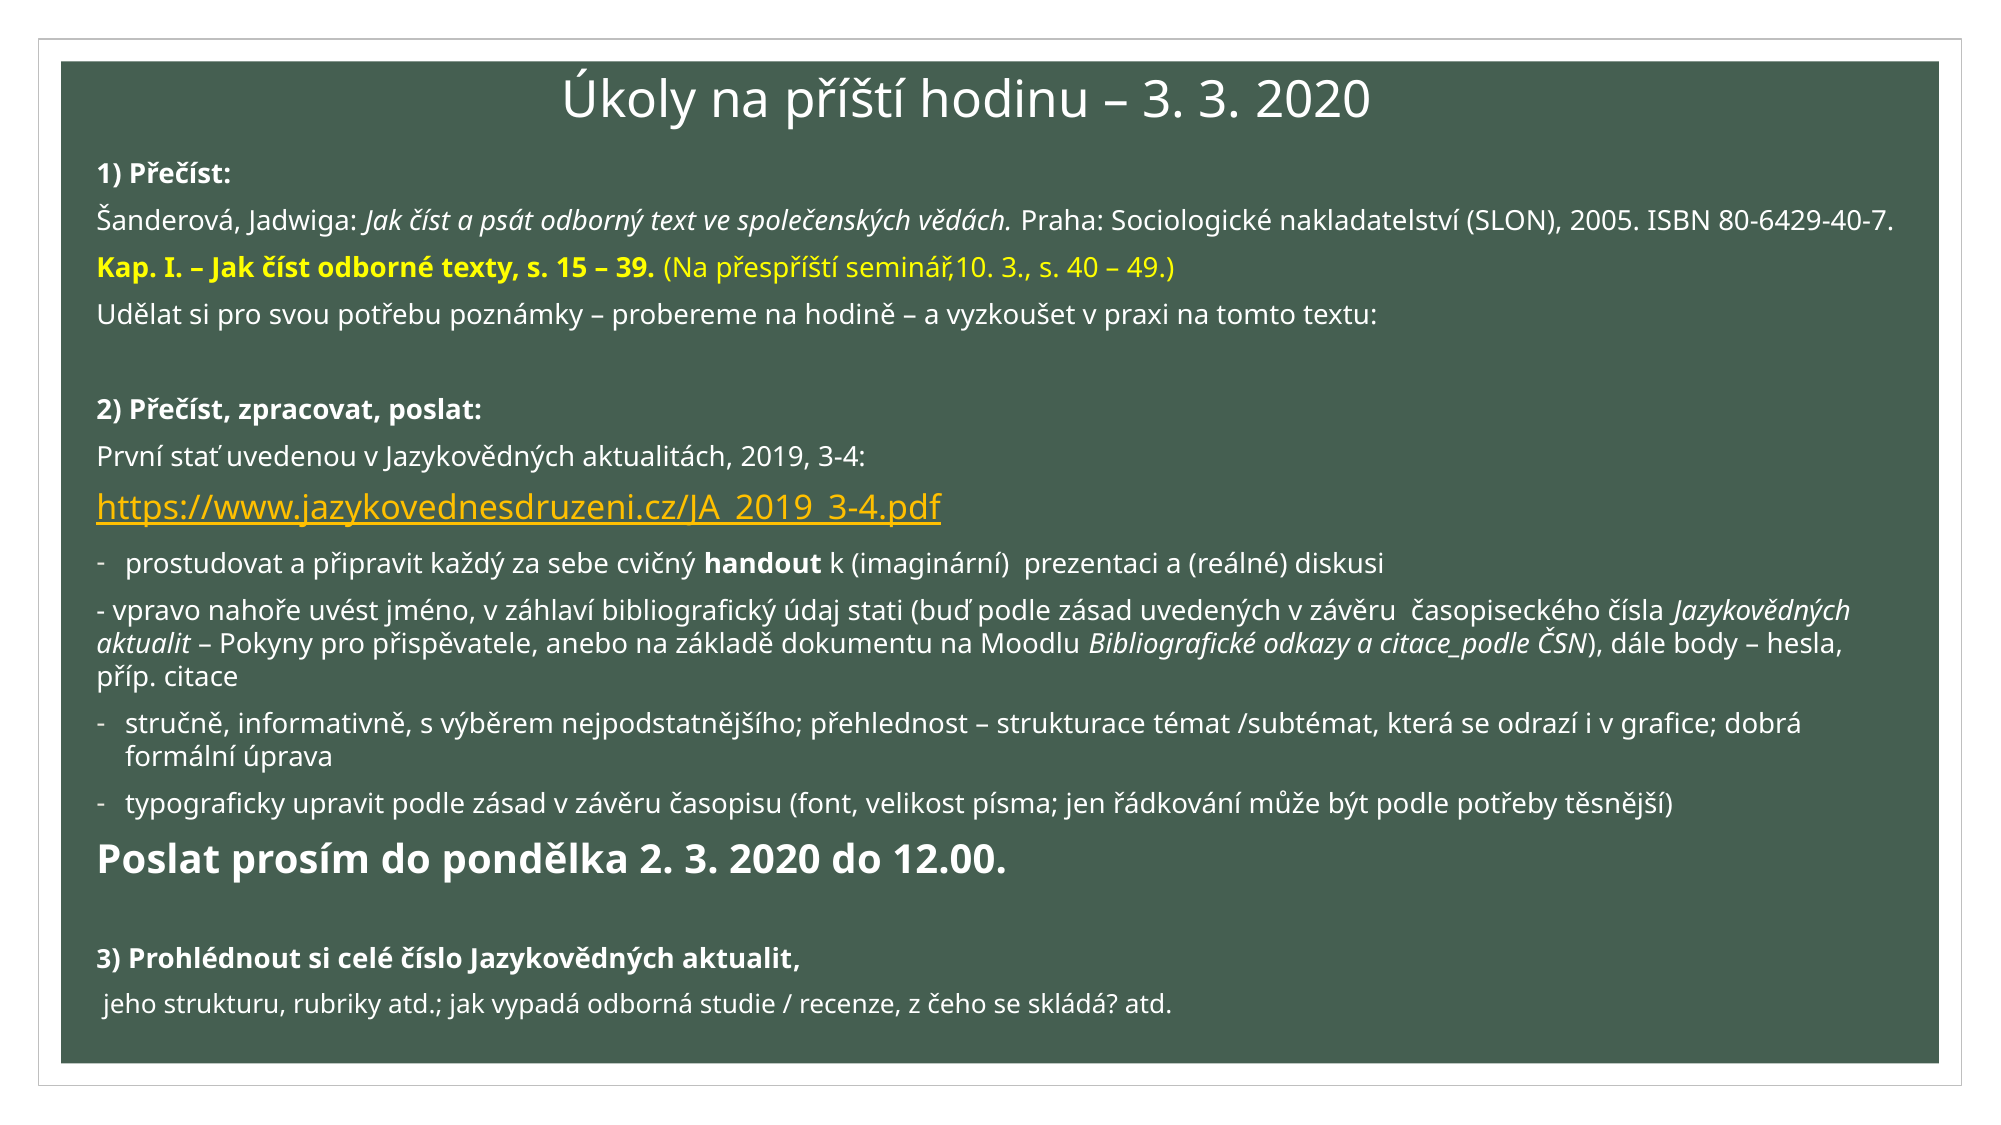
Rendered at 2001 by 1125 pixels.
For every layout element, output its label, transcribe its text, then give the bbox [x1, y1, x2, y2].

list 1) Přečíst: Šanderová, Jadwiga: Jak číst a psát odborný text ve společenských vědách. Praha: Sociologické nakladatelství (SLON), 2005. ISBN 80-6429-40-7. Kap. I. – Jak číst odborné texty, s. 15 – 39. (Na přespříští seminář,10. 3., s. 40 – 49.) Udělat si pro svou potřebu poznámky – probereme na hodině – a vyzkoušet v praxi na tomto textu: 2) Přečíst, zpracovat, poslat: První stať uvedenou v Jazykovědných aktualitách, 2019, 3-4: https://www.jazykovednesdruzeni.cz/JA_2019_3-4.pdf prostudovat a připravit každý za sebe cvičný handout k (imaginární) prezentaci a (reálné) diskusi - vpravo nahoře uvést jméno, v záhlaví bibliografický údaj stati (buď podle zásad uvedených v závěru časopiseckého čísla Jazykovědných aktualit – Pokyny pro přispěvatele, anebo na základě dokumentu na Moodlu Bibliografické odkazy a citace_podle ČSN), dále body – hesla, příp. citace stručně, informativně, s výběrem nejpodstatnějšího; přehlednost – strukturace témat /subtémat, která se odrazí i v grafice; dobrá formální úprava typograficky upravit podle zásad v závěru časopisu (font, velikost písma; jen řádkování může být podle potřeby těsnější) Poslat prosím do pondělka 2. 3. 2020 do 12.00. 3) Prohlédnout si celé číslo Jazykovědných aktualit, jeho strukturu, rubriky atd.; jak vypadá odborná studie / recenze, z čeho se skládá? atd. [81, 148, 1917, 1038]
title Úkoly na příští hodinu – 3. 3. 2020 [117, 66, 1817, 137]
